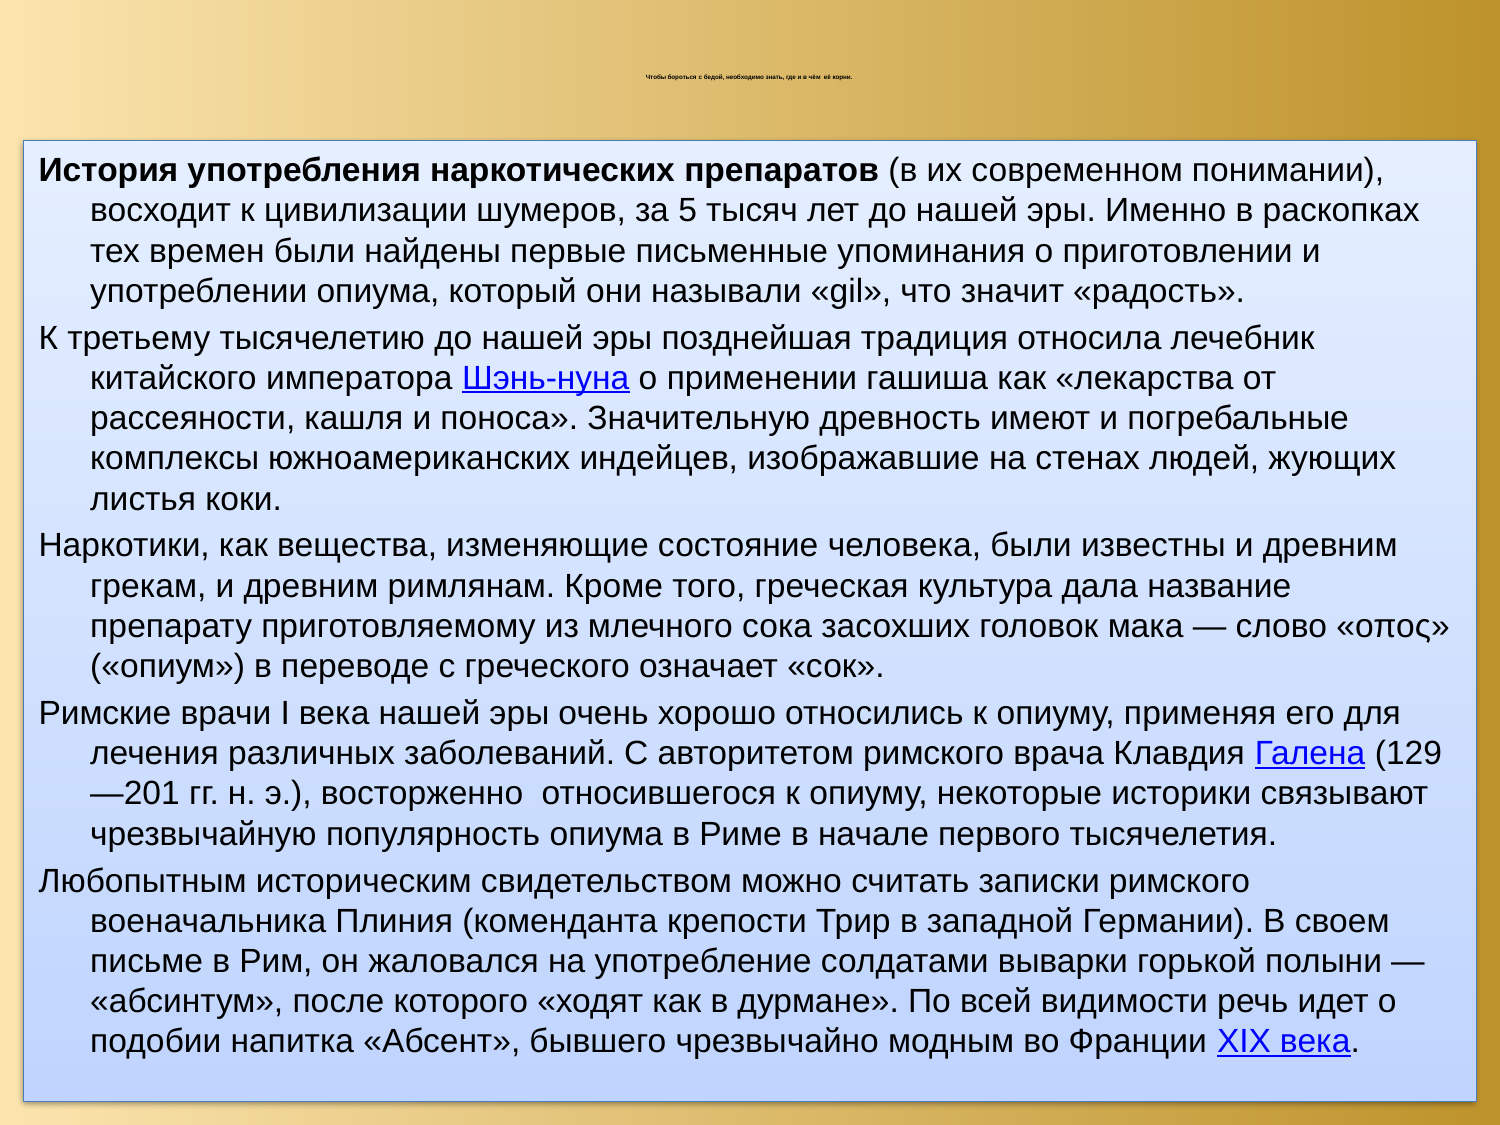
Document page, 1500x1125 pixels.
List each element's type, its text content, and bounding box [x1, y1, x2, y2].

title Чтобы бороться с бедой, необходимо знать, где и в чём её корни. [75, 45, 1425, 106]
list История употребления наркотических препаратов (в их современном понимании), восходит к цивилизации шумеров, за 5 тысяч лет до нашей эры. Именно в раскопках тех времен были найдены первые письменные упоминания о приготовлении и употреблении опиума, который они называли «gil», что значит «радость». К третьему тысячелетию до нашей эры позднейшая традиция относила лечебник китайского императора Шэнь-нуна о применении гашиша как «лекарства от рассеяности, кашля и поноса». Значительную древность имеют и погребальные комплексы южноамериканских индейцев, изображавшие на стенах людей, жующих листья коки. Наркотики, как вещества, изменяющие состояние человека, были известны и древним грекам, и древним римлянам. Кроме того, греческая культура дала название препарату приготовляемому из млечного сока засохших головок мака — слово «οπος» («опиум») в переводе с греческого означает «сок». Римские врачи I века нашей эры очень хорошо относились к опиуму, применяя его для лечения различных заболеваний. С авторитетом римского врача Клавдия Галена (129—201 гг. н. э.), восторженно относившегося к опиуму, некоторые историки связывают чрезвычайную популярность опиума в Риме в начале первого тысячелетия. Любопытным историческим свидетельством можно считать записки римского военачальника Плиния (коменданта крепости Трир в западной Германии). В своем письме в Рим, он жаловался на употребление солдатами выварки горькой полыни — «абсинтум», после которого «ходят как в дурмане». По всей видимости речь идет о подобии напитка «Абсент», бывшего чрезвычайно модным во Франции XIX века. [23, 140, 1477, 1102]
